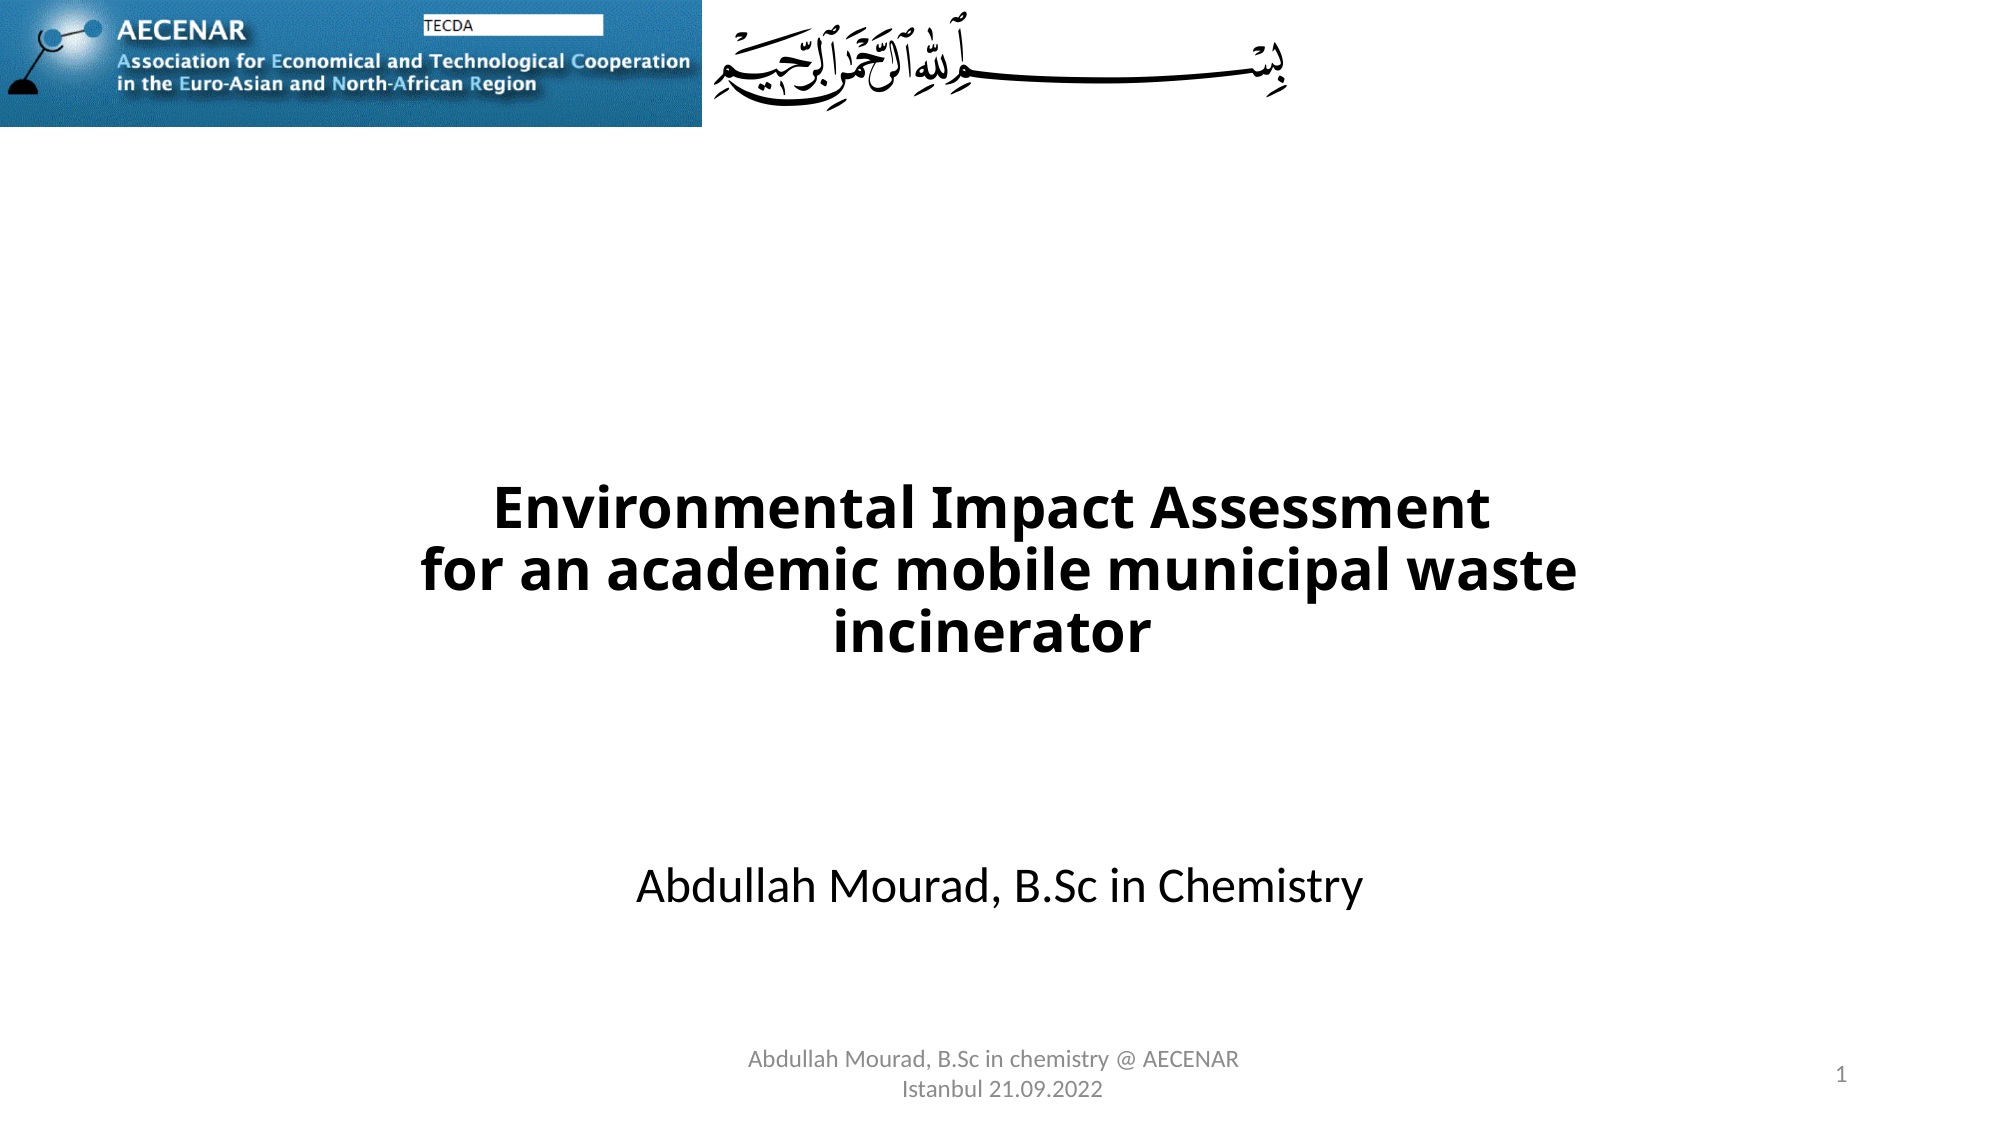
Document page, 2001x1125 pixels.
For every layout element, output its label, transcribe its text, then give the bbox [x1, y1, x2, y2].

footer Abdullah Mourad, B.Sc in chemistry @ AECENAR Istanbul 21.09.2022 [662, 1042, 1338, 1103]
title Environmental Impact Assessment for an academic mobile municipal waste incinerator [249, 280, 1750, 673]
subtitle Abdullah Mourad, B.Sc in Chemistry [249, 771, 1750, 1043]
slide_number 1 [1412, 1042, 1863, 1103]
picture [0, 0, 1318, 127]
